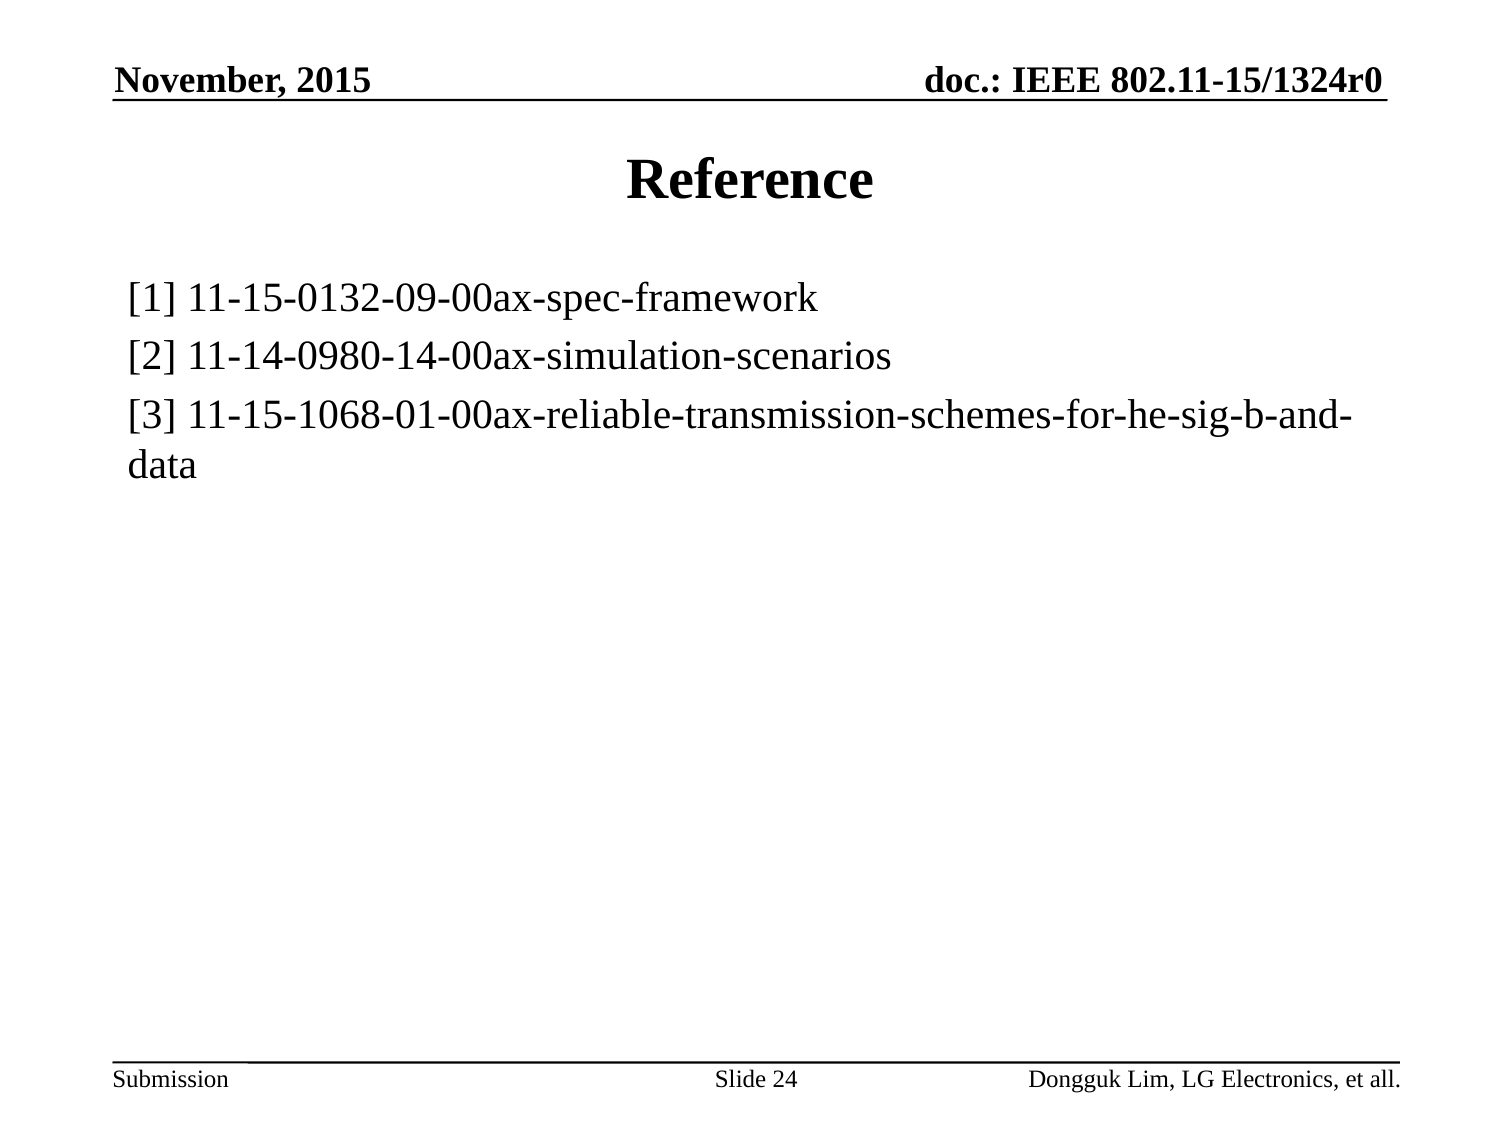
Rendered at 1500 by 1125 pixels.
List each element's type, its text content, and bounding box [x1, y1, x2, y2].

title Reference [112, 112, 1388, 238]
list [1] 11-15-0132-09-00ax-spec-framework [2] 11-14-0980-14-00ax-simulation-scenarios [3] 11-15-1068-01-00ax-reliable-transmission-schemes-for-he-sig-b-and-data [112, 262, 1388, 1001]
footer Dongguk Lim, LG Electronics, et all. [1022, 1061, 1402, 1125]
slide_number Slide 24 [712, 1061, 800, 1093]
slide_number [114, 54, 381, 101]
